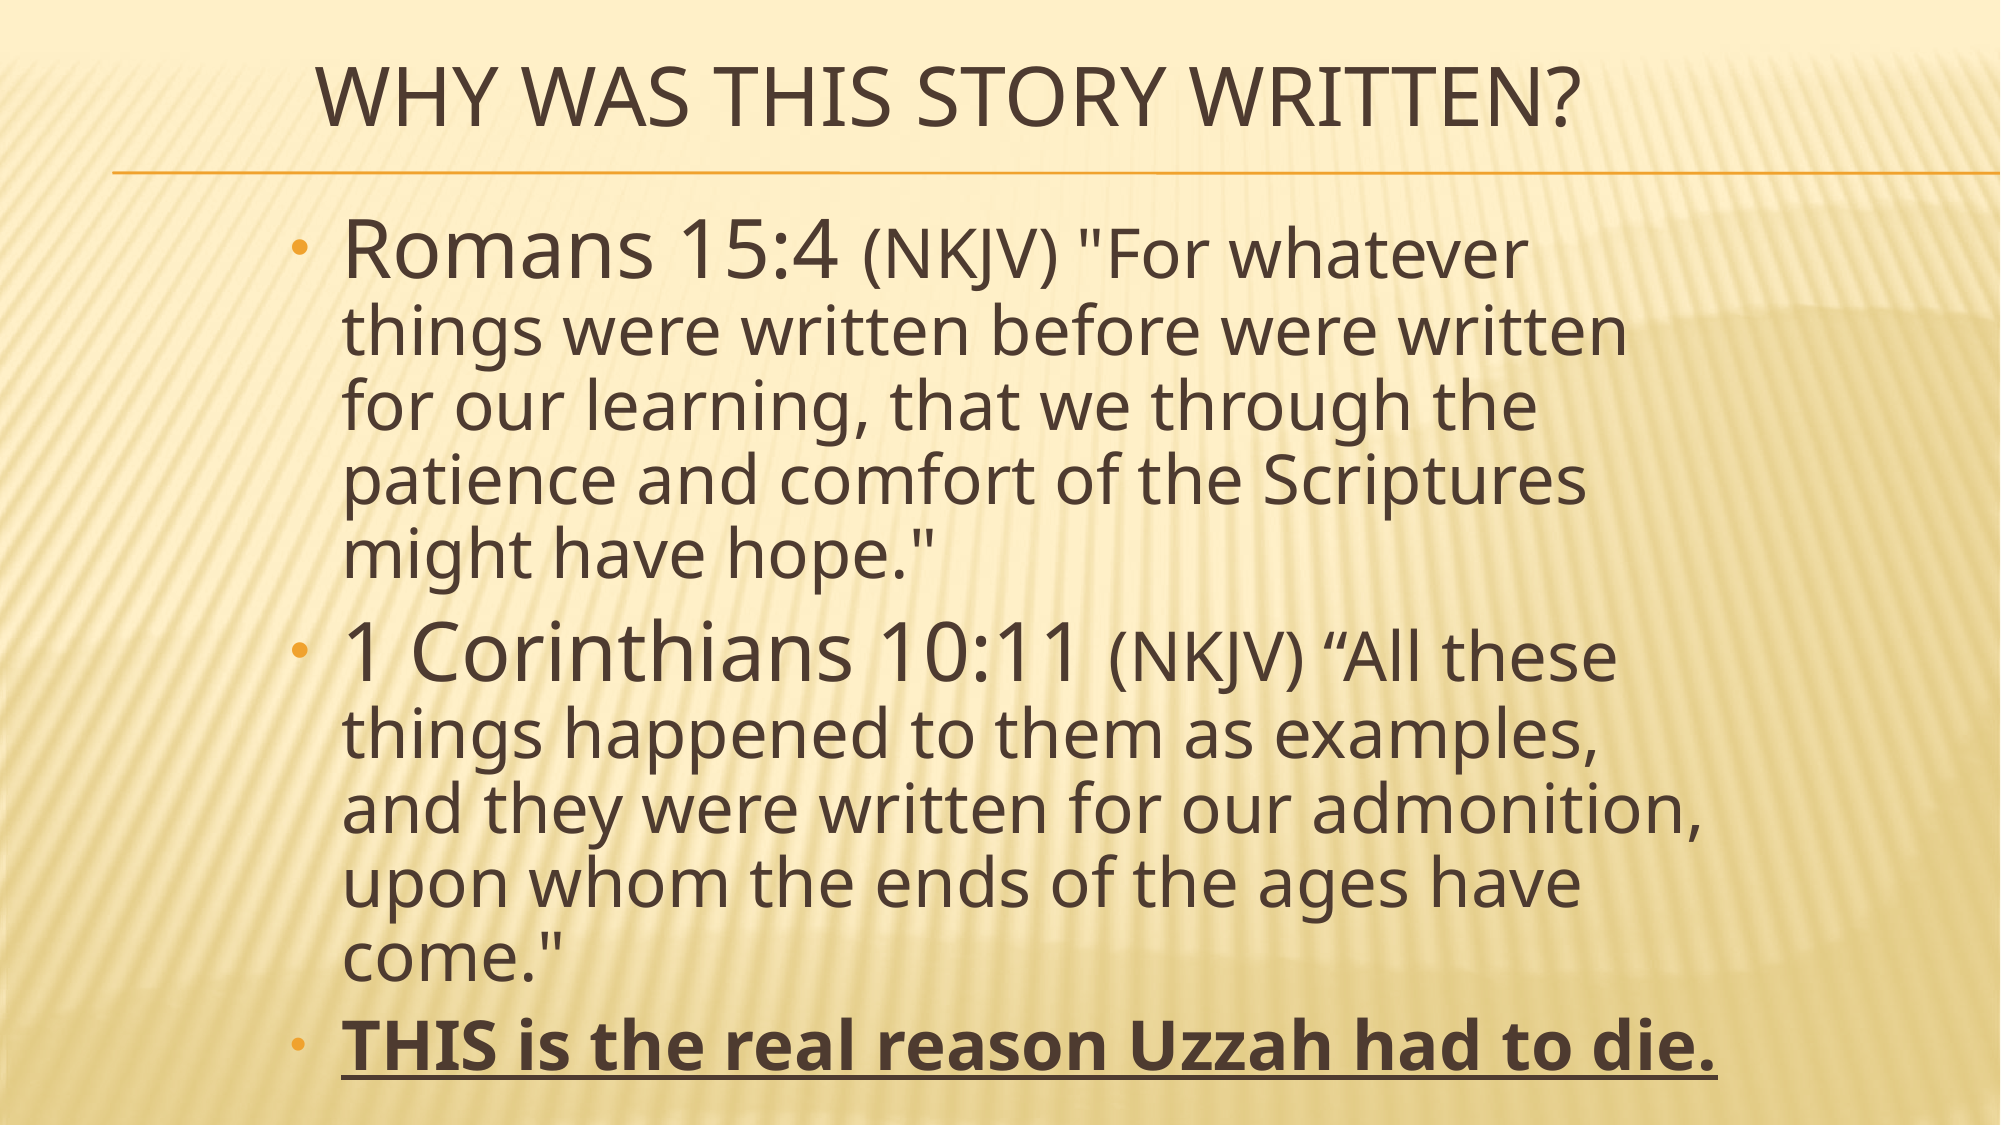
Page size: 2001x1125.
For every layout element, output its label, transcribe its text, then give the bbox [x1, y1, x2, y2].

title WHY Was this story written? [300, 24, 1725, 163]
list Romans 15:4 (NKJV) "For whatever things were written before were written for our learning, that we through the patience and comfort of the Scriptures might have hope." 1 Corinthians 10:11 (NKJV) “All these things happened to them as examples, and they were written for our admonition, upon whom the ends of the ages have come." THIS is the real reason Uzzah had to die. [275, 200, 1750, 1100]
